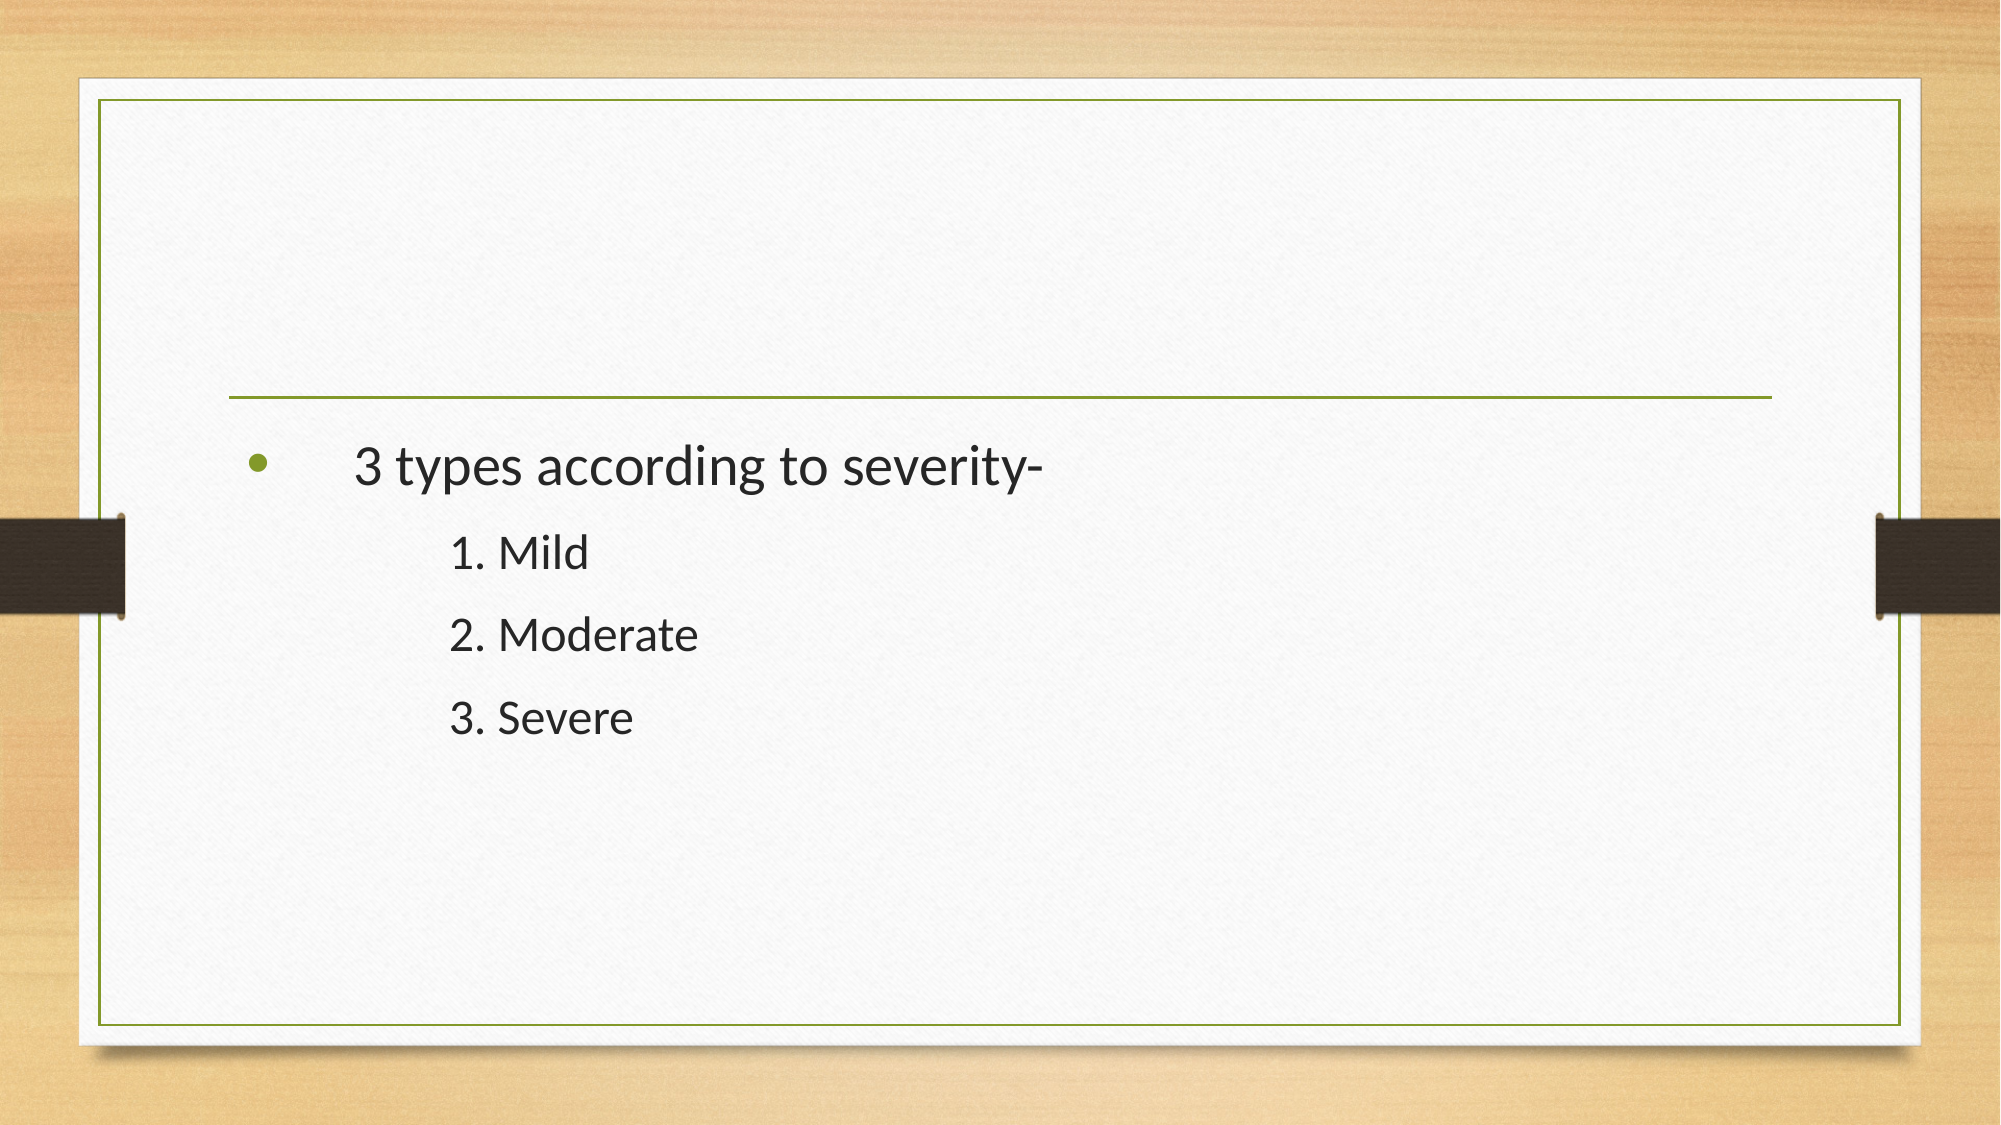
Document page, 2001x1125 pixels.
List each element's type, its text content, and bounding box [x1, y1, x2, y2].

picture [0, 0, 2001, 1125]
list 3 types according to severity- 1. Mild 2. Moderate 3. Severe [212, 419, 1788, 964]
